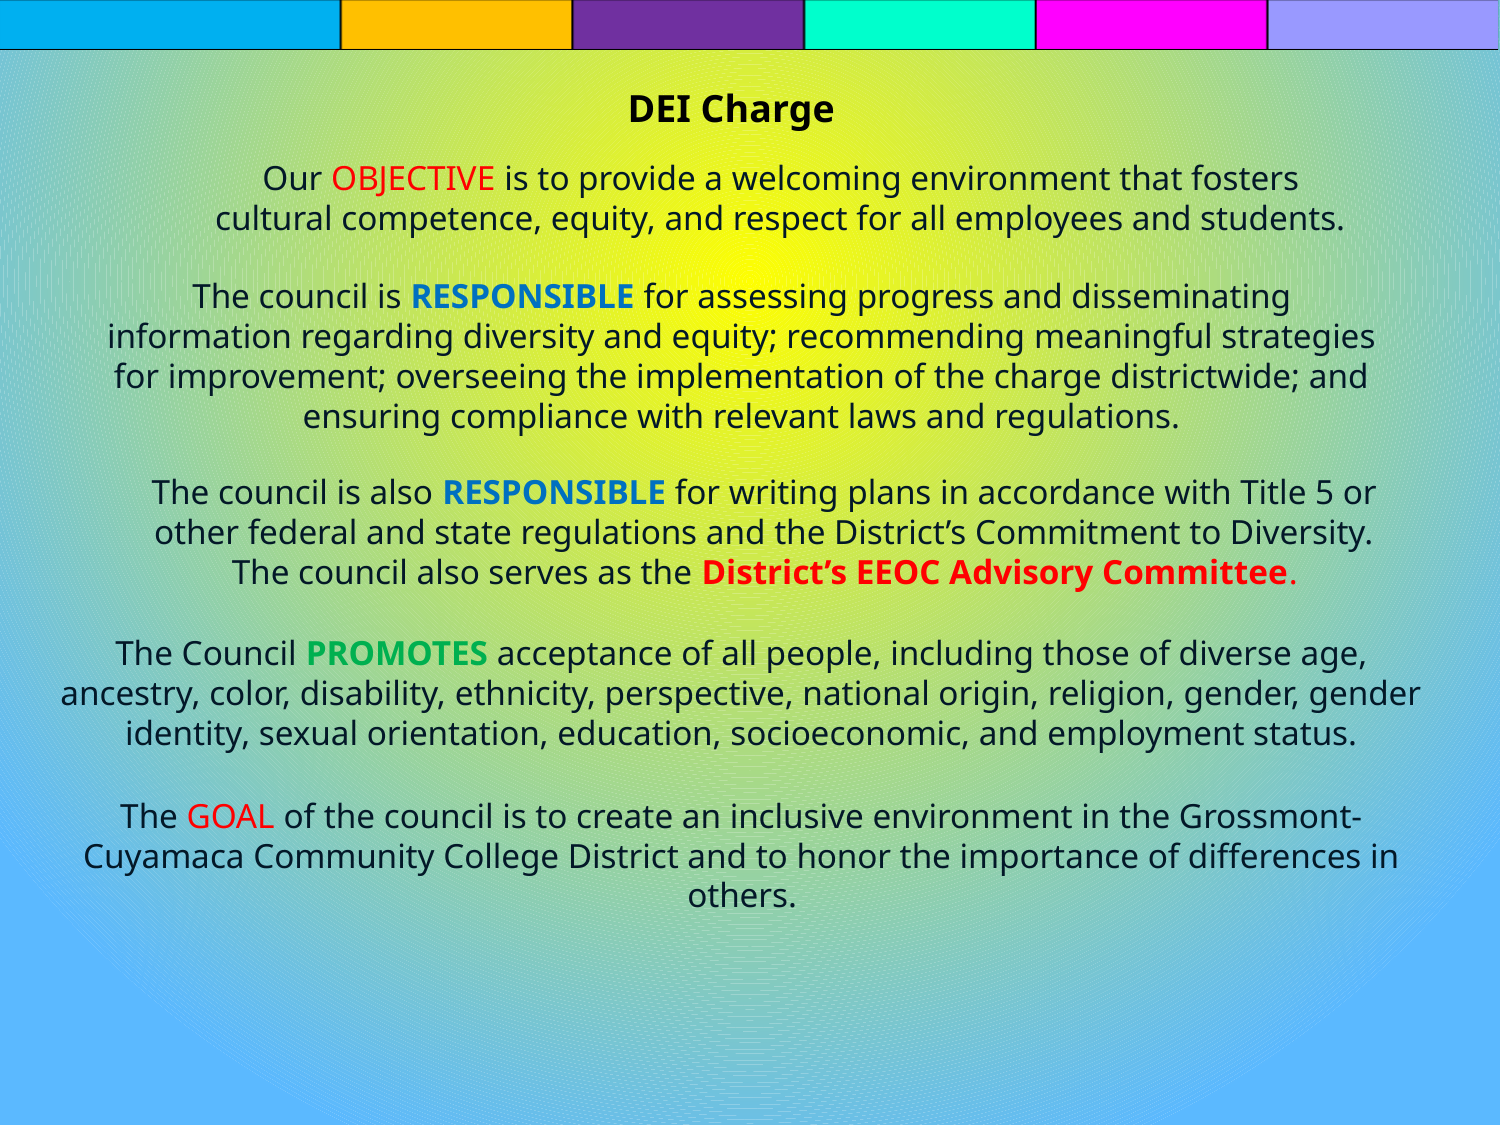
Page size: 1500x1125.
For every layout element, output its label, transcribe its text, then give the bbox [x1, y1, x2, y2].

text_box The council is RESPONSIBLE for assessing progress and disseminating information regarding diversity and equity; recommending meaningful strategies for improvement; overseeing the implementation of the charge districtwide; and ensuring compliance with relevant laws and regulations. [85, 268, 1399, 443]
picture [341, 0, 1499, 50]
text_box The Council PROMOTES acceptance of all people, including those of diverse age, ancestry, color, disability, ethnicity, perspective, national origin, religion, gender, gender identity, sexual orientation, education, socioeconomic, and employment status. [31, 624, 1453, 760]
text_box DEI Charge [612, 78, 850, 138]
text_box The council is also RESPONSIBLE for writing plans in accordance with Title 5 or other federal and state regulations and the District’s Commitment to Diversity. The council also serves as the District’s EEOC Advisory Committee. [108, 464, 1421, 599]
text_box The GOAL of the council is to create an inclusive environment in the Grossmont-Cuyamaca Community College District and to honor the importance of differences in others. [31, 787, 1453, 922]
text_box Our OBJECTIVE is to provide a welcoming environment that fosters cultural competence, equity, and respect for all employees and students. [200, 149, 1363, 245]
